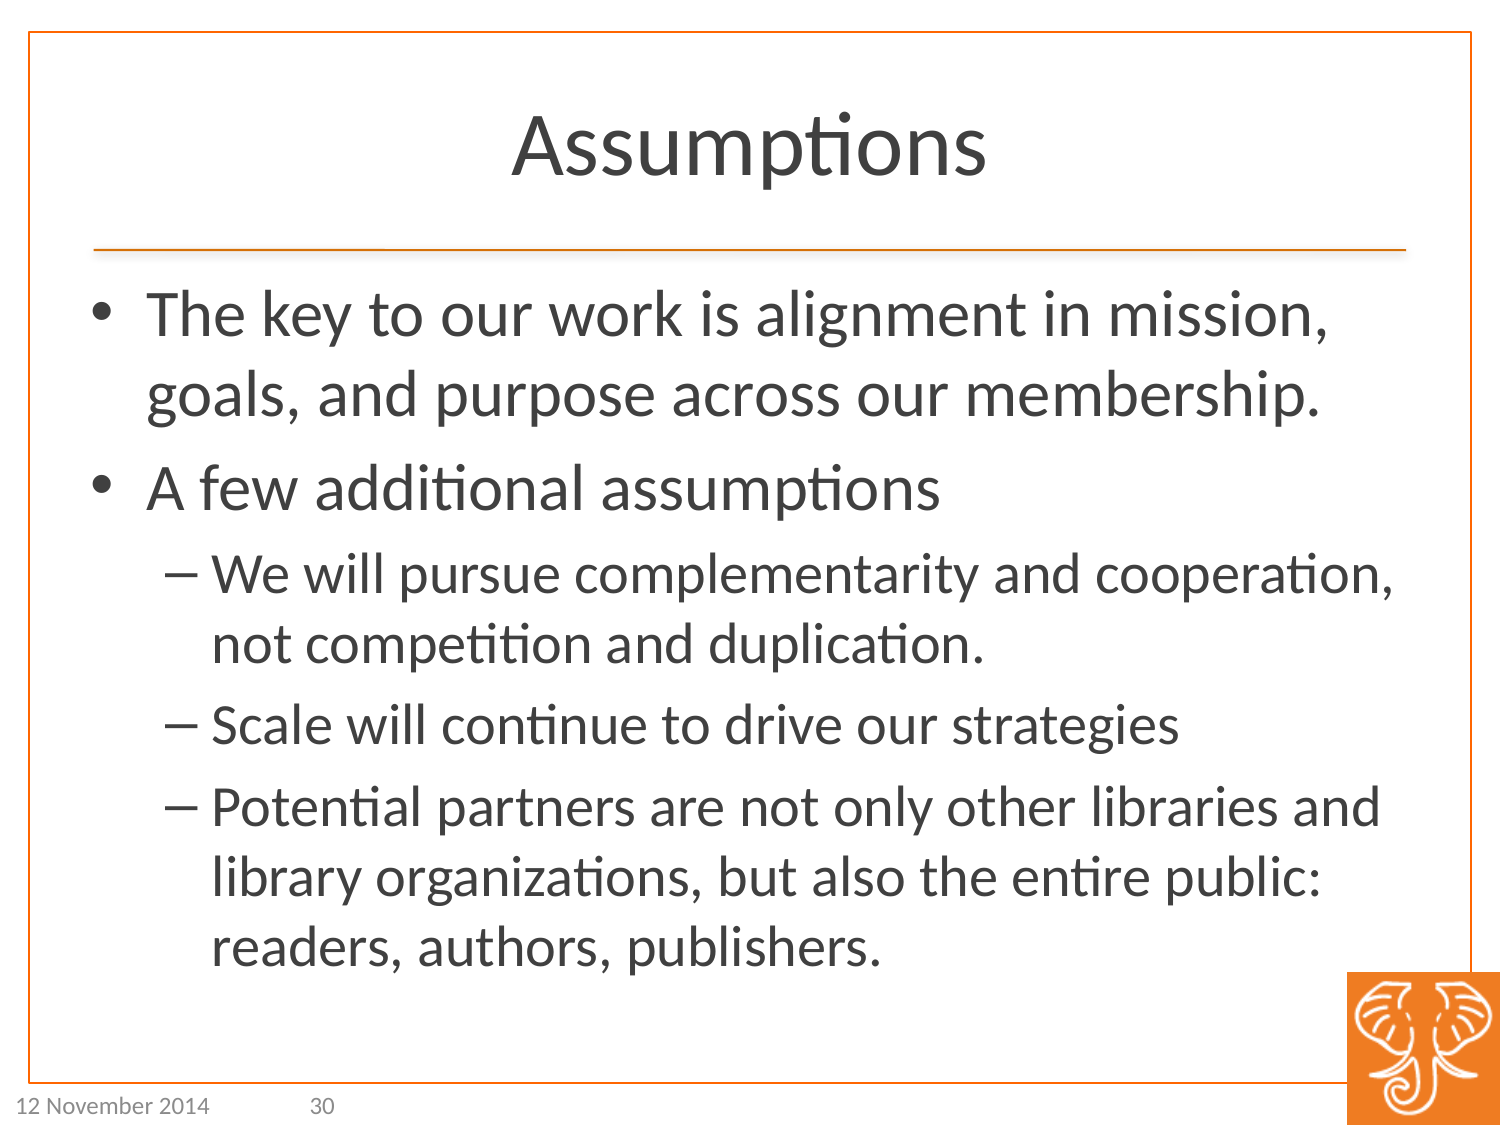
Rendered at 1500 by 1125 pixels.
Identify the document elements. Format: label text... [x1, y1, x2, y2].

list The key to our work is alignment in mission, goals, and purpose across our membership. A few additional assumptions We will pursue complementarity and cooperation, not competition and duplication. Scale will continue to drive our strategies Potential partners are not only other libraries and library organizations, but also the entire public: readers, authors, publishers. [75, 262, 1425, 1066]
title Assumptions [75, 45, 1425, 233]
slide_number 30 [0, 1083, 350, 1125]
picture [1347, 972, 1500, 1125]
